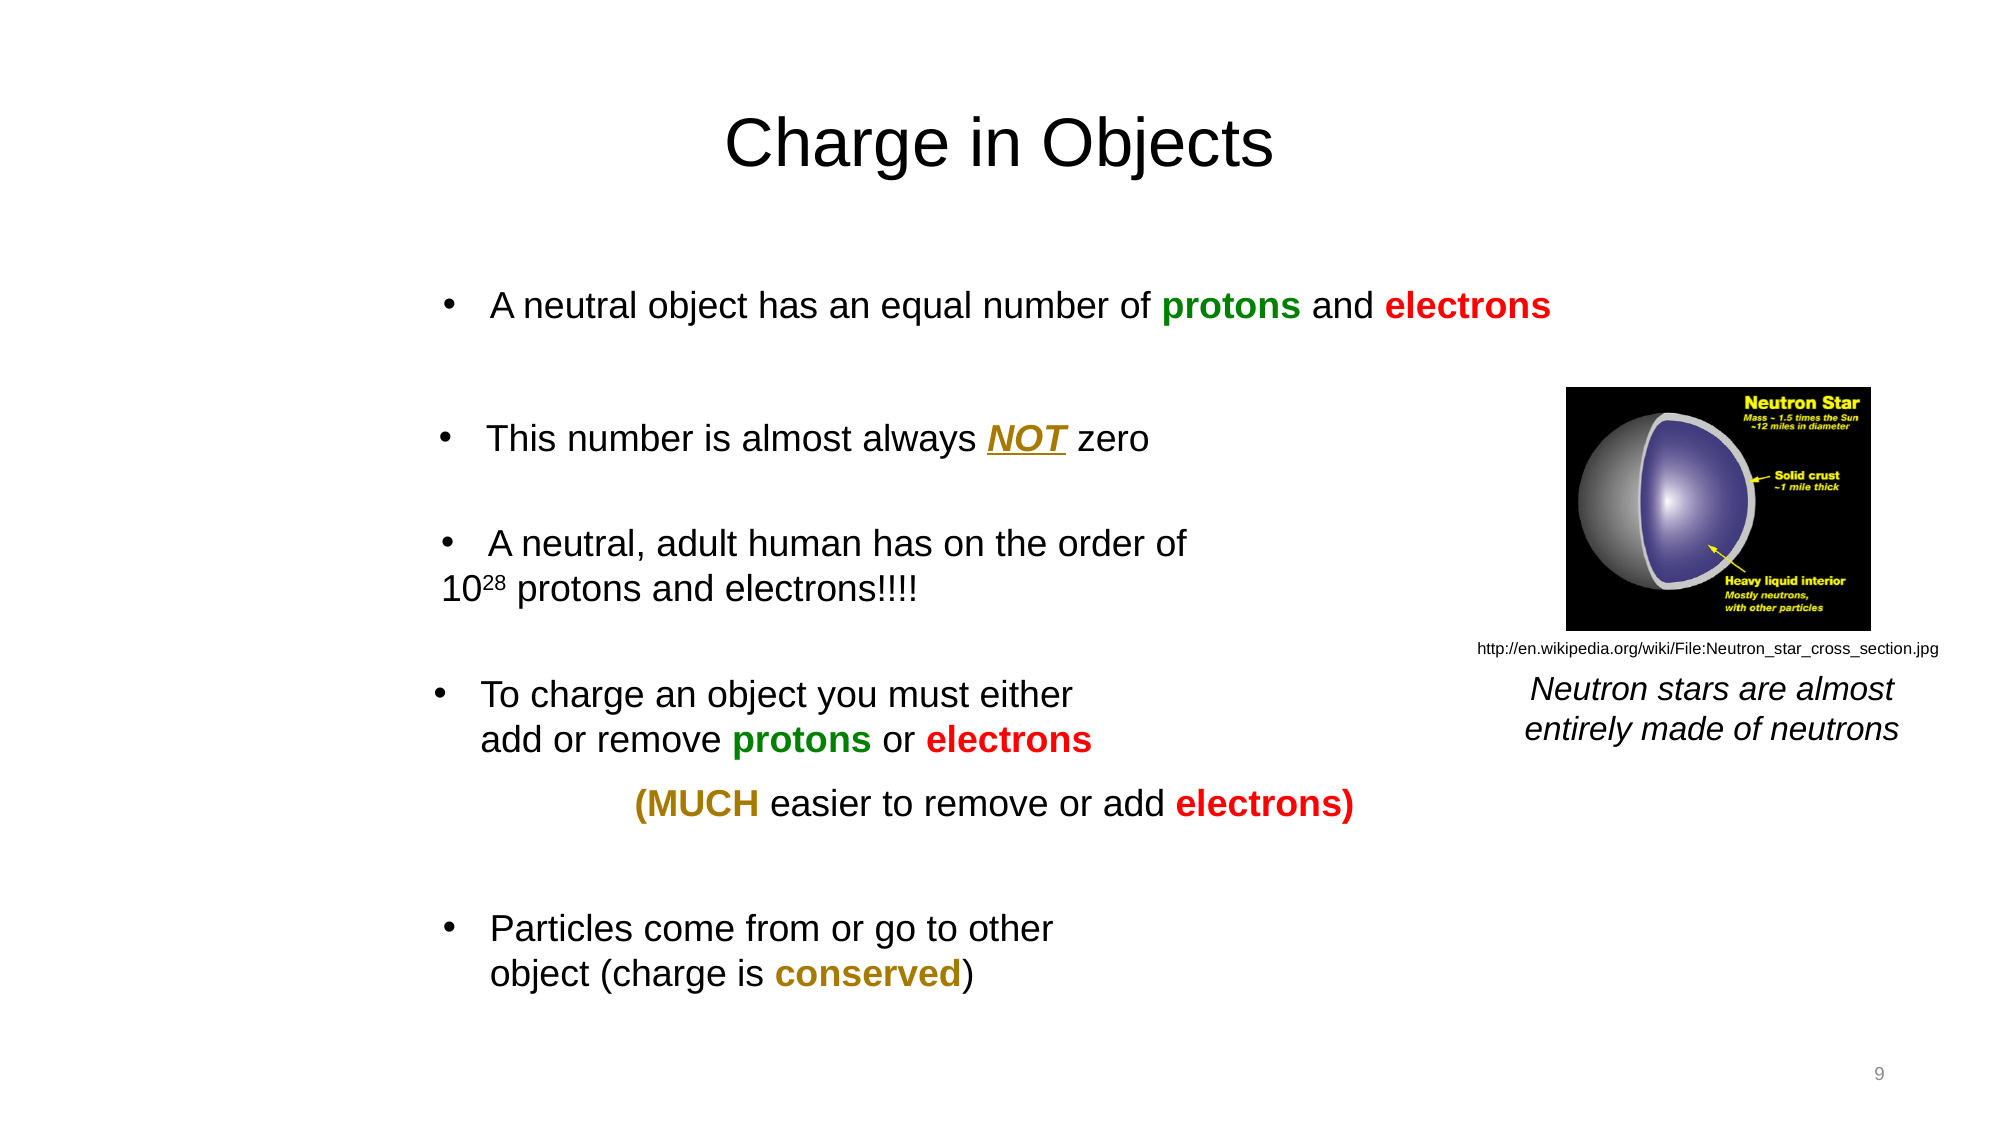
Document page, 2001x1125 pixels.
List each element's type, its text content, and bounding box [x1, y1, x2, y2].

text_box (MUCH easier to remove or add electrons) [584, 772, 1416, 832]
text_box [1462, 386, 1963, 757]
text_box Particles come from or go to other object (charge is conserved) [428, 896, 1122, 1002]
text_box This number is almost always NOT zero [424, 406, 1171, 466]
slide_number 9 [1433, 1042, 1900, 1103]
text_box A neutral, adult human has on the order of 1028 protons and electrons!!!! [426, 511, 1261, 617]
text_box To charge an object you must either add or remove protons or electrons [418, 662, 1113, 768]
title Charge in Objects [99, 45, 1900, 233]
text_box A neutral object has an equal number of protons and electrons [428, 274, 1572, 334]
